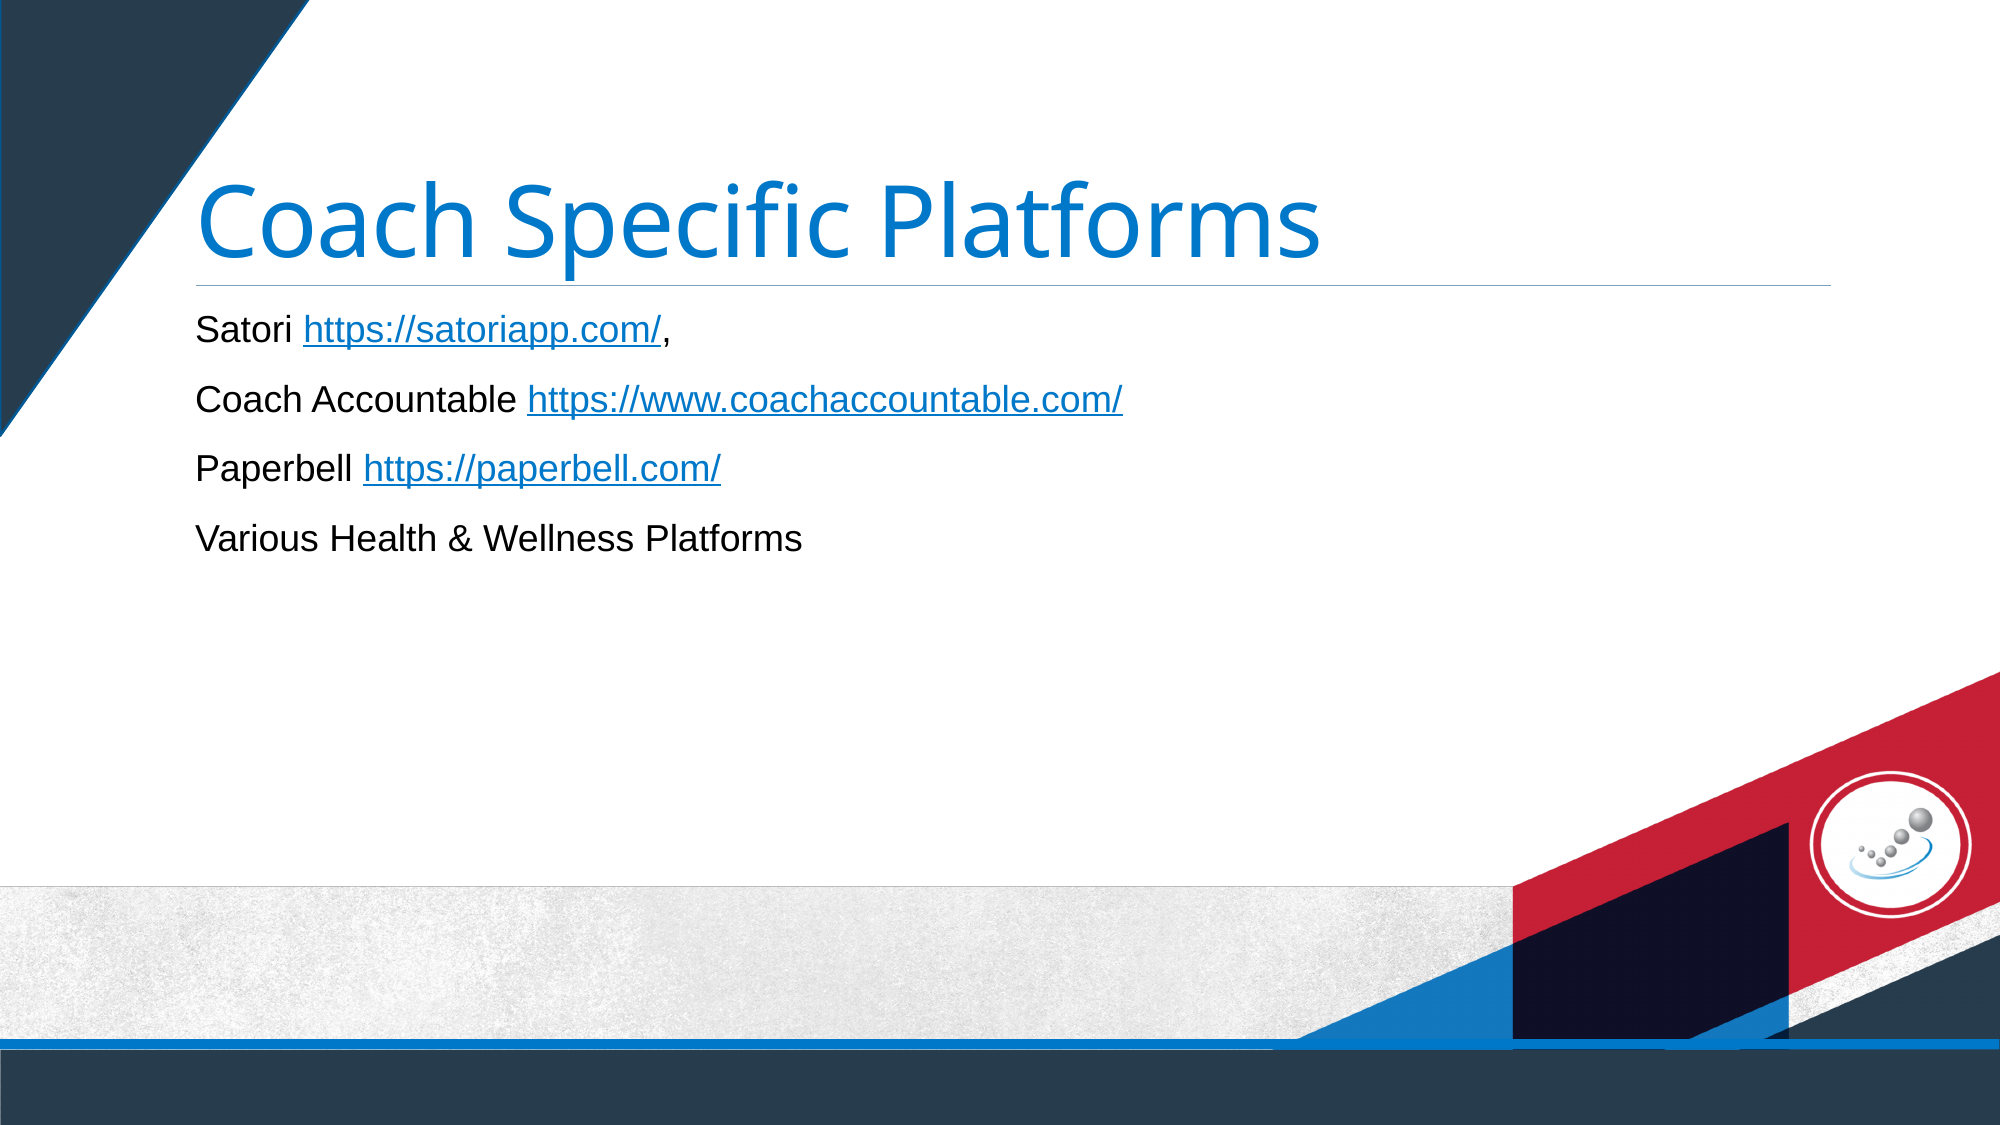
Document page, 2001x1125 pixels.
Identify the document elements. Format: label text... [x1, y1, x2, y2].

list Satori https://satoriapp.com/, Coach Accountable https://www.coachaccountable.com/ Paperbell https://paperbell.com/ Various Health & Wellness Platforms [180, 302, 1830, 963]
title Coach Specific Platforms [180, 47, 1830, 285]
picture [0, 629, 2000, 1039]
